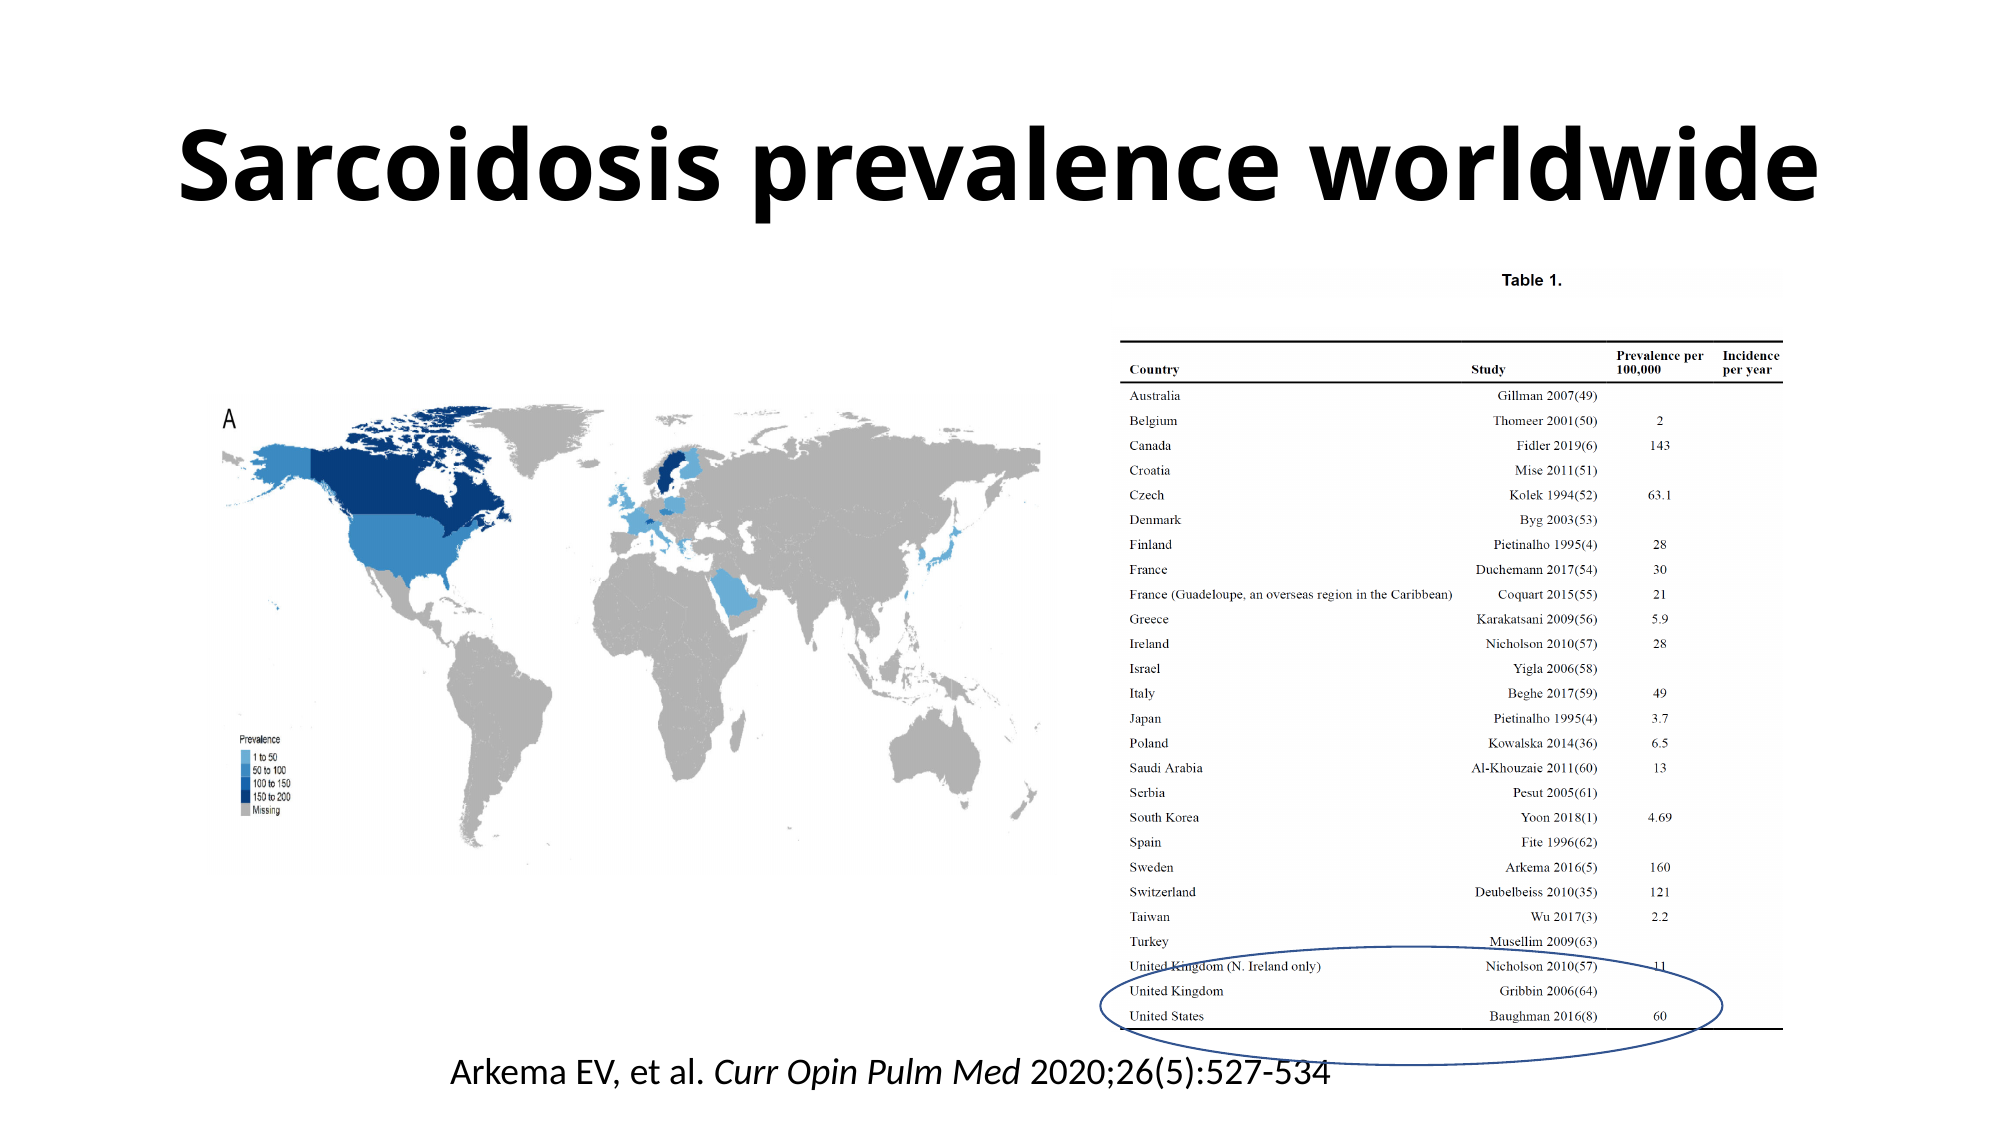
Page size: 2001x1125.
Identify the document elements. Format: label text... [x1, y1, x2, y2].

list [1111, 268, 1783, 1032]
text_box Arkema EV, et al. Curr Opin Pulm Med 2020;26(5):527-534 [327, 1039, 1454, 1100]
text_box [1129, 1032, 1694, 1067]
text_box [1099, 989, 1111, 1023]
title Sarcoidosis prevalence worldwide [137, 59, 1863, 278]
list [206, 394, 1057, 875]
